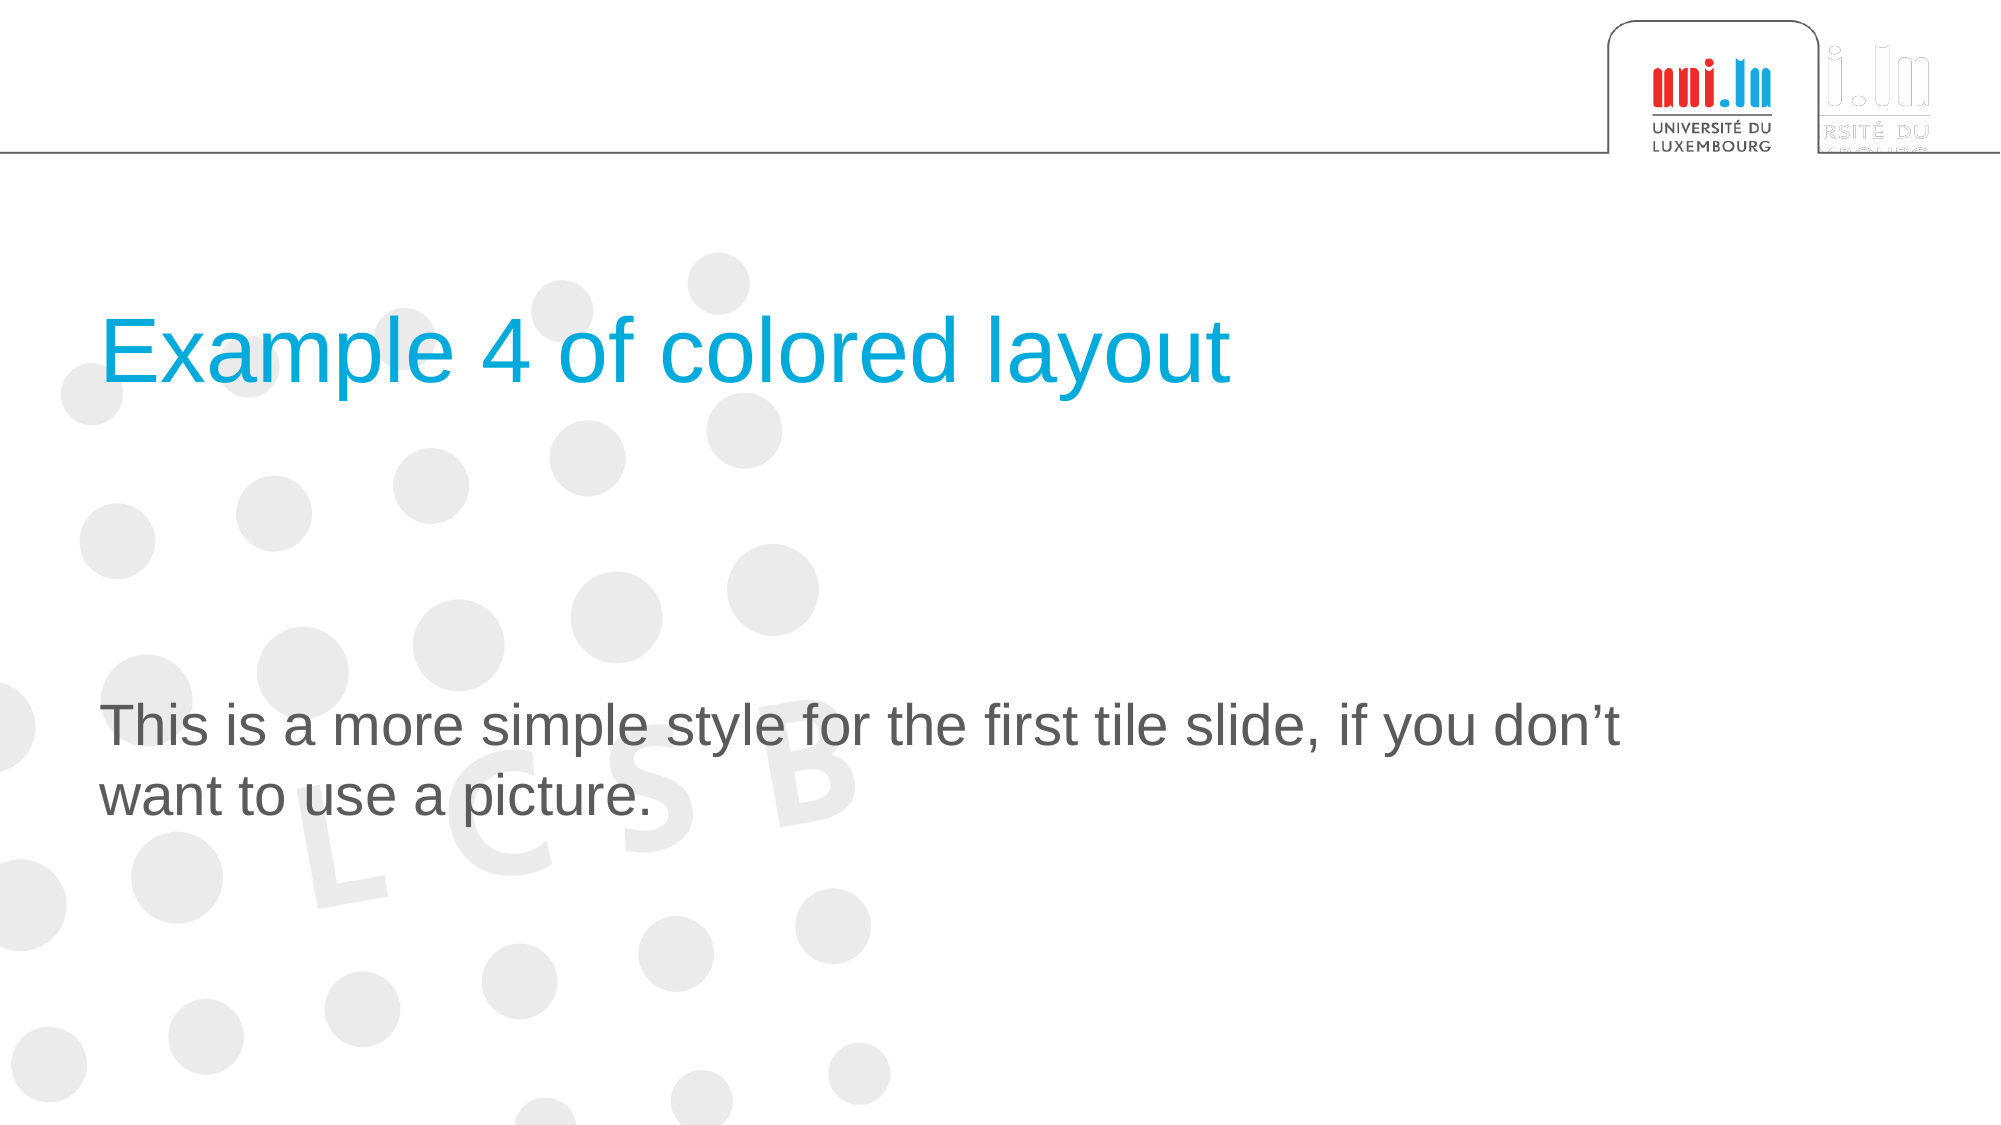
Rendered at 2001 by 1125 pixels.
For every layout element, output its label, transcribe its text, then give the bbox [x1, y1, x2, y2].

title Example 4 of colored layout [84, 238, 1776, 467]
picture [0, 20, 2000, 206]
subtitle This is a more simple style for the first tile slide, if you don’t want to use a picture. [84, 562, 1776, 835]
